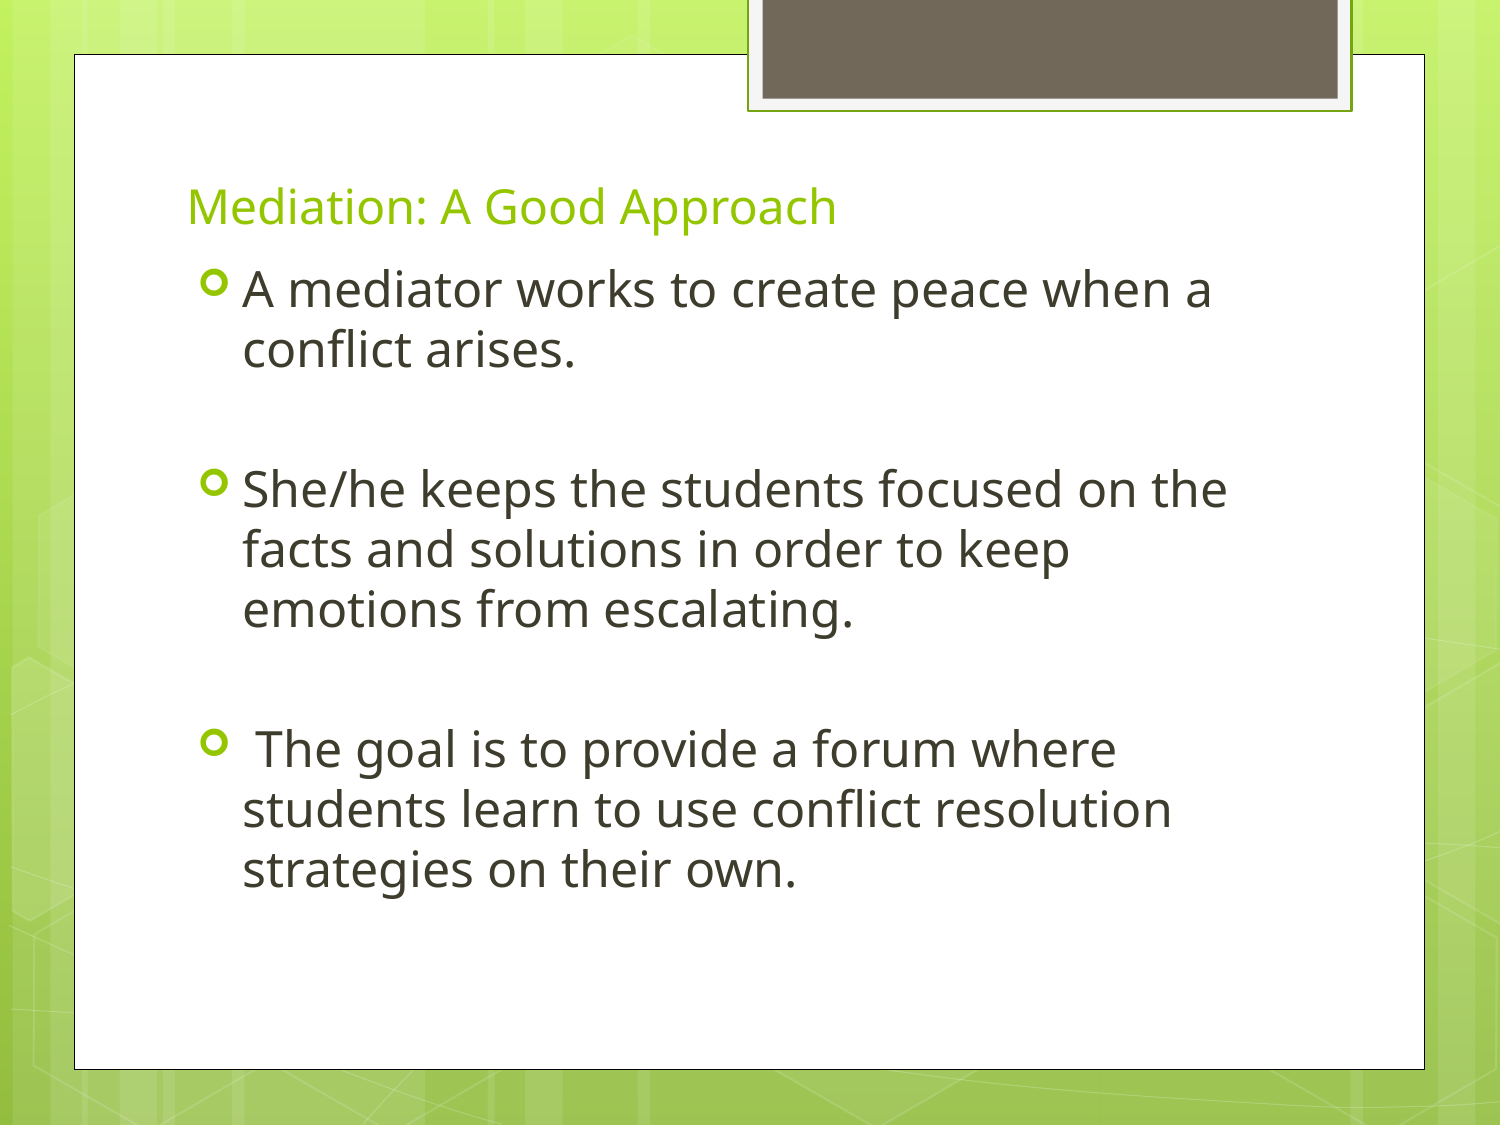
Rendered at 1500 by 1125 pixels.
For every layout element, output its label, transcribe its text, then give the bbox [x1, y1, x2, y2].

title Mediation: A Good Approach [171, 168, 1324, 300]
list A mediator works to create peace when a conflict arises. She/he keeps the students focused on the facts and solutions in order to keep emotions from escalating. The goal is to provide a forum where students learn to use conflict resolution strategies on their own. [171, 249, 1283, 957]
